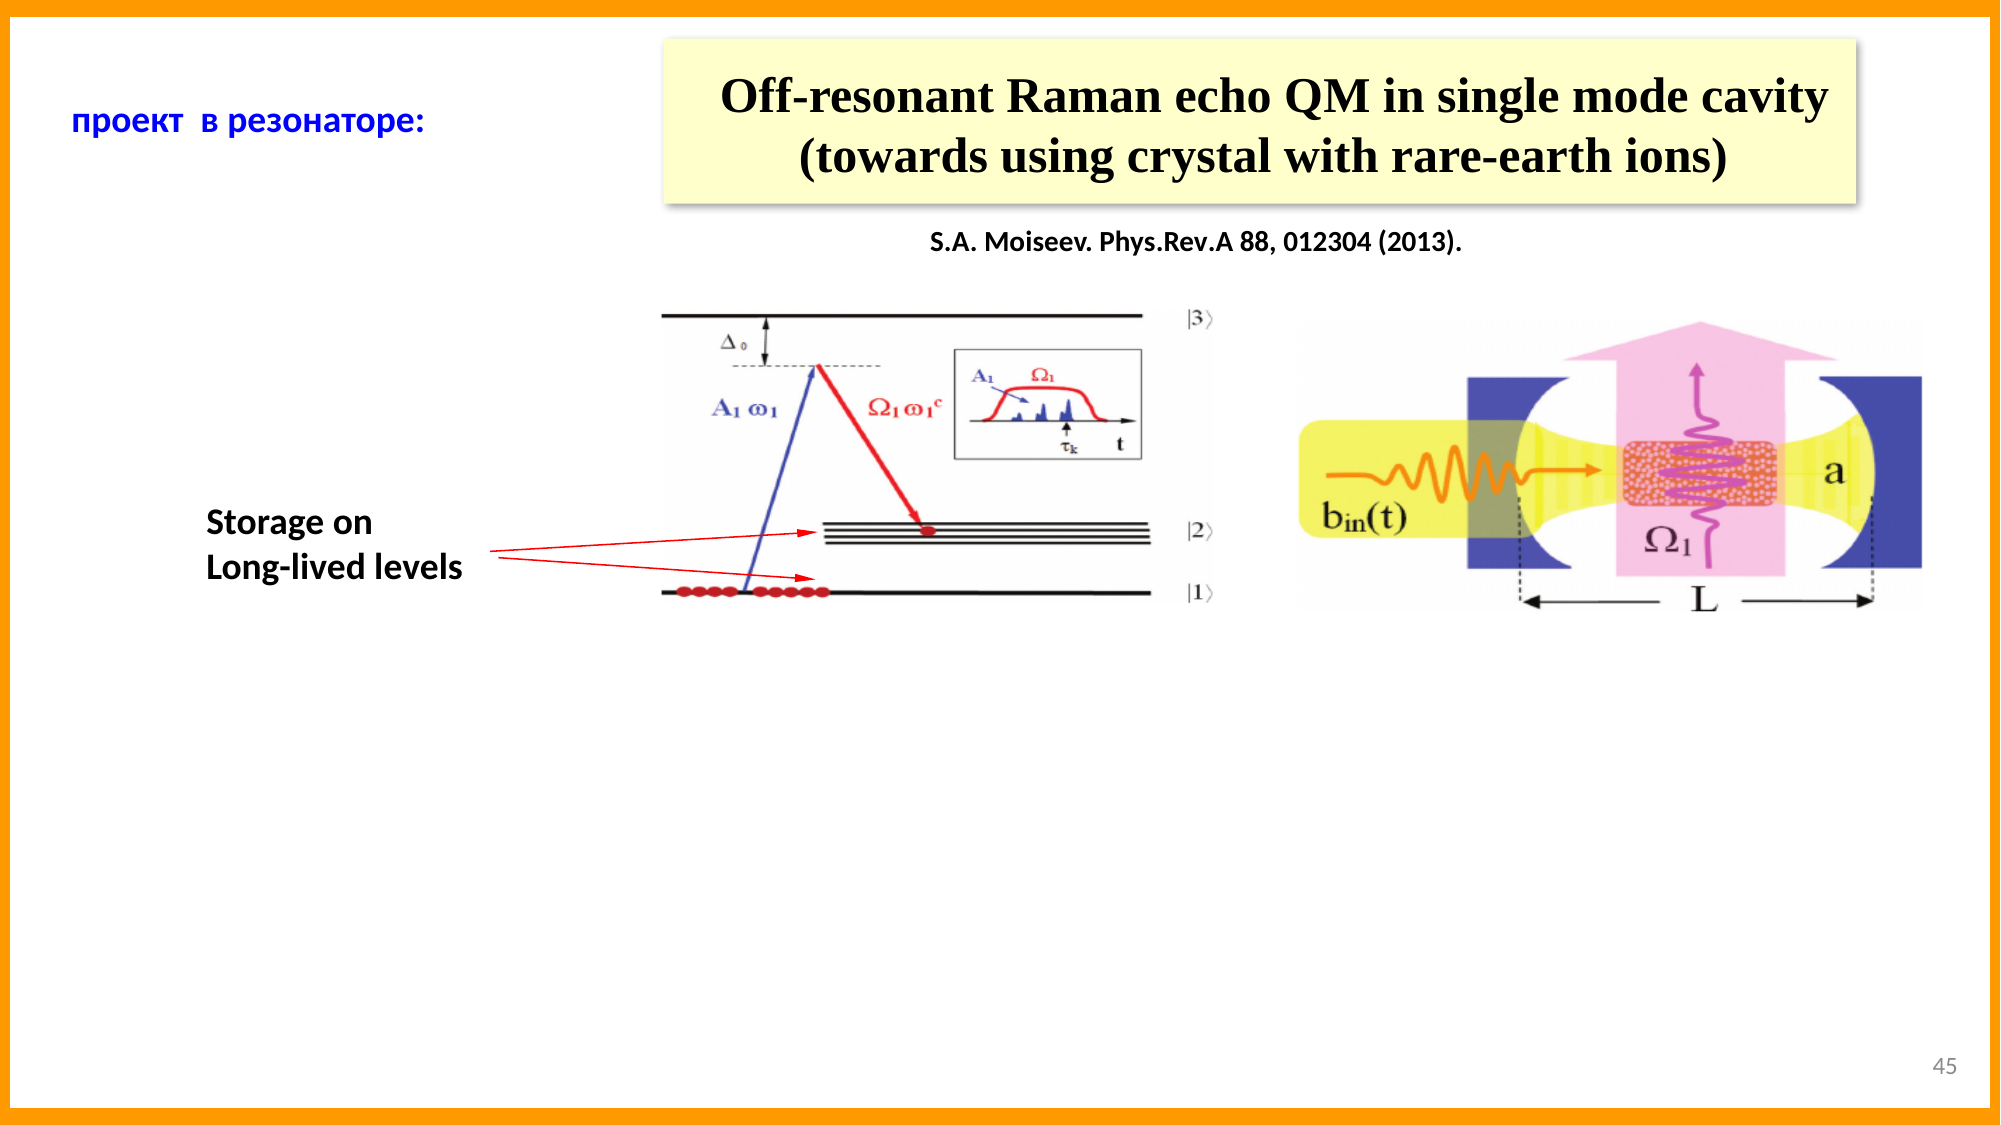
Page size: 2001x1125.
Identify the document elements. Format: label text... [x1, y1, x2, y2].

text_box Storage on Long-lived levels [191, 490, 533, 595]
text_box проект в резонаторе: [56, 87, 441, 147]
picture [1276, 305, 1962, 622]
text_box [0, 6, 2000, 1119]
picture [614, 293, 1252, 617]
